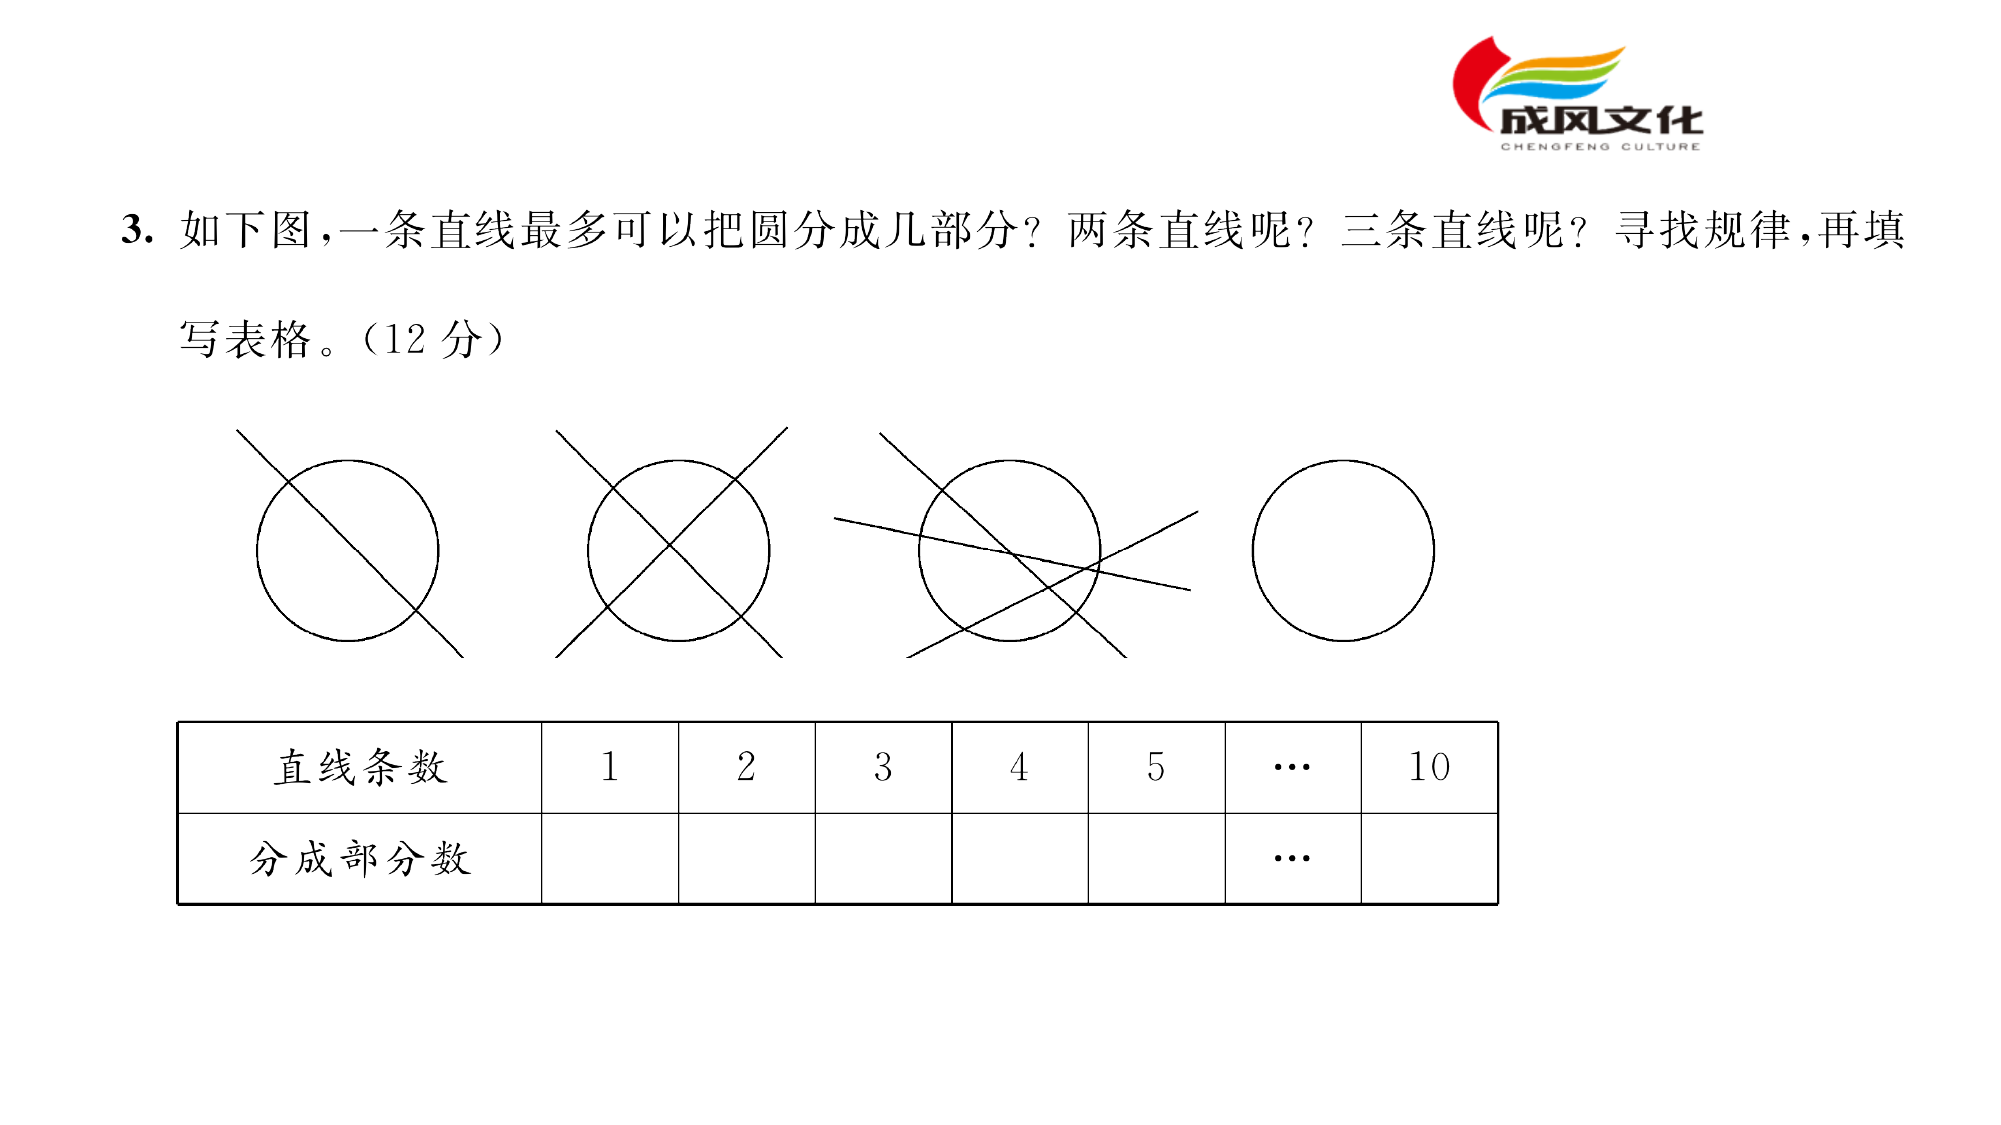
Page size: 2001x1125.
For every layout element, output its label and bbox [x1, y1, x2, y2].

picture [118, 30, 2000, 930]
